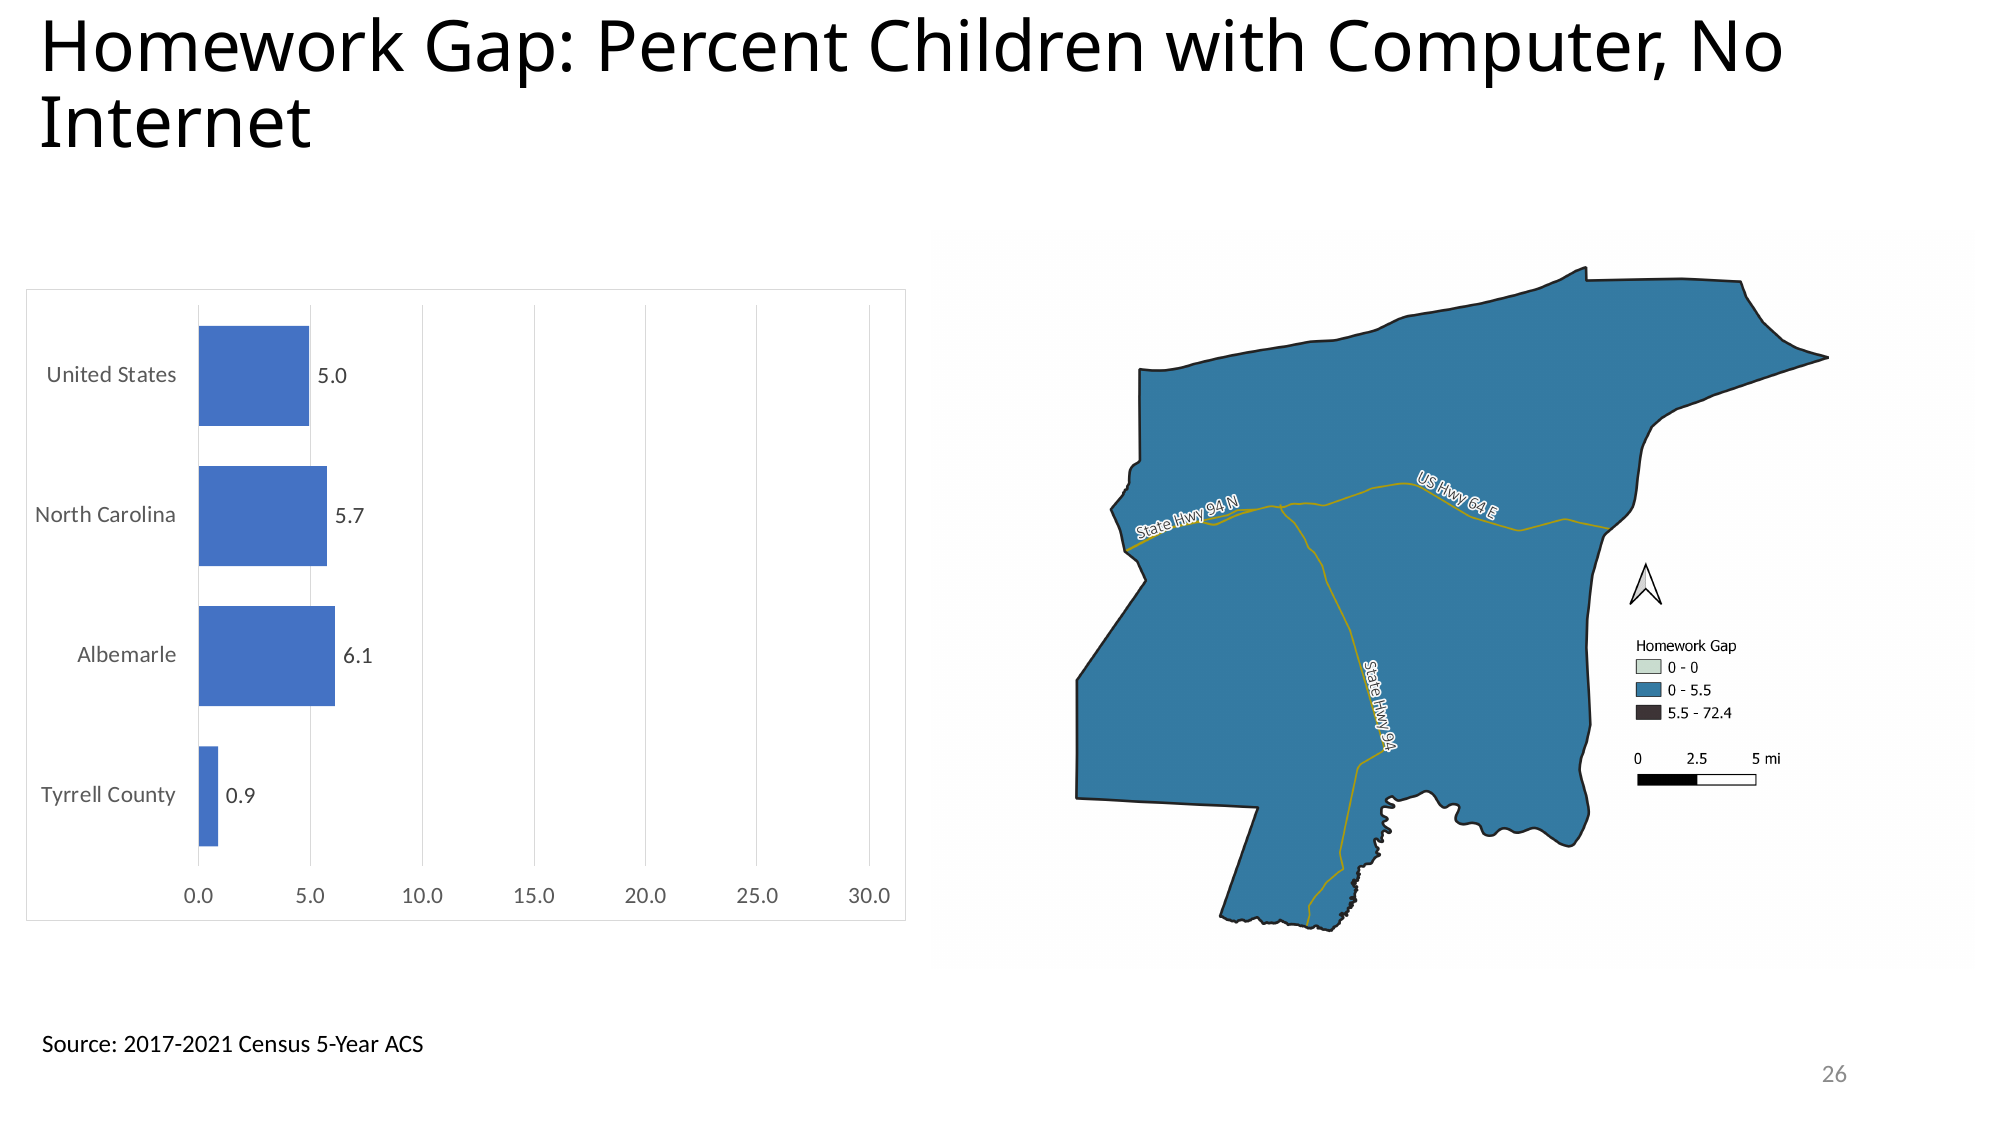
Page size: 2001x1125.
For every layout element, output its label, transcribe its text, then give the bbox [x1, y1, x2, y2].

picture [931, 230, 1975, 969]
title Homework Gap: Percent Children with Computer, No Internet [24, 5, 1963, 169]
picture [24, 288, 906, 921]
text_box Source: 2017-2021 Census 5-Year ACS [27, 1020, 440, 1065]
slide_number 26 [1412, 1042, 1863, 1103]
